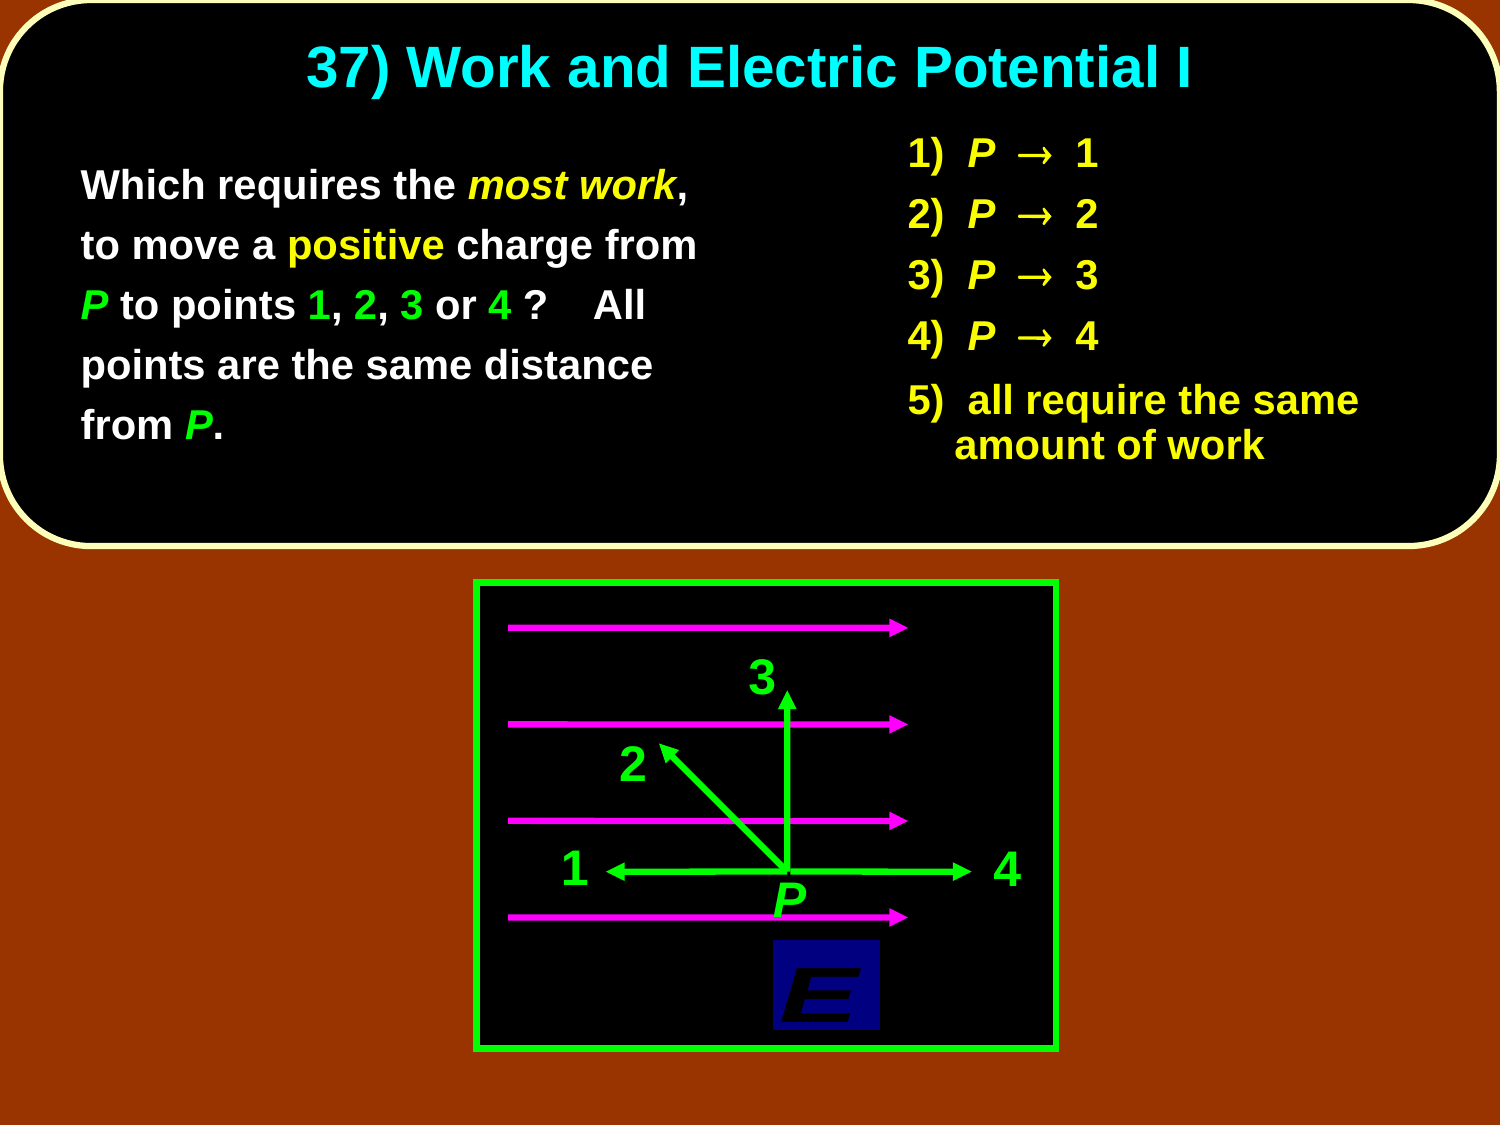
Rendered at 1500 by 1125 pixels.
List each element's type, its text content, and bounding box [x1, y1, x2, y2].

title 37) Work and Electric Potential I [0, 0, 1500, 138]
text_box [0, 138, 1498, 547]
text_box 1) P  1 2) P  2 3) P  3 4) P  4 5) all require the same amount of work [892, 138, 1500, 477]
list Which requires the most work, to move a positive charge from P to points 1, 2, 3 or 4 ? All points are the same distance from P. [0, 140, 744, 512]
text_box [476, 582, 1056, 1049]
